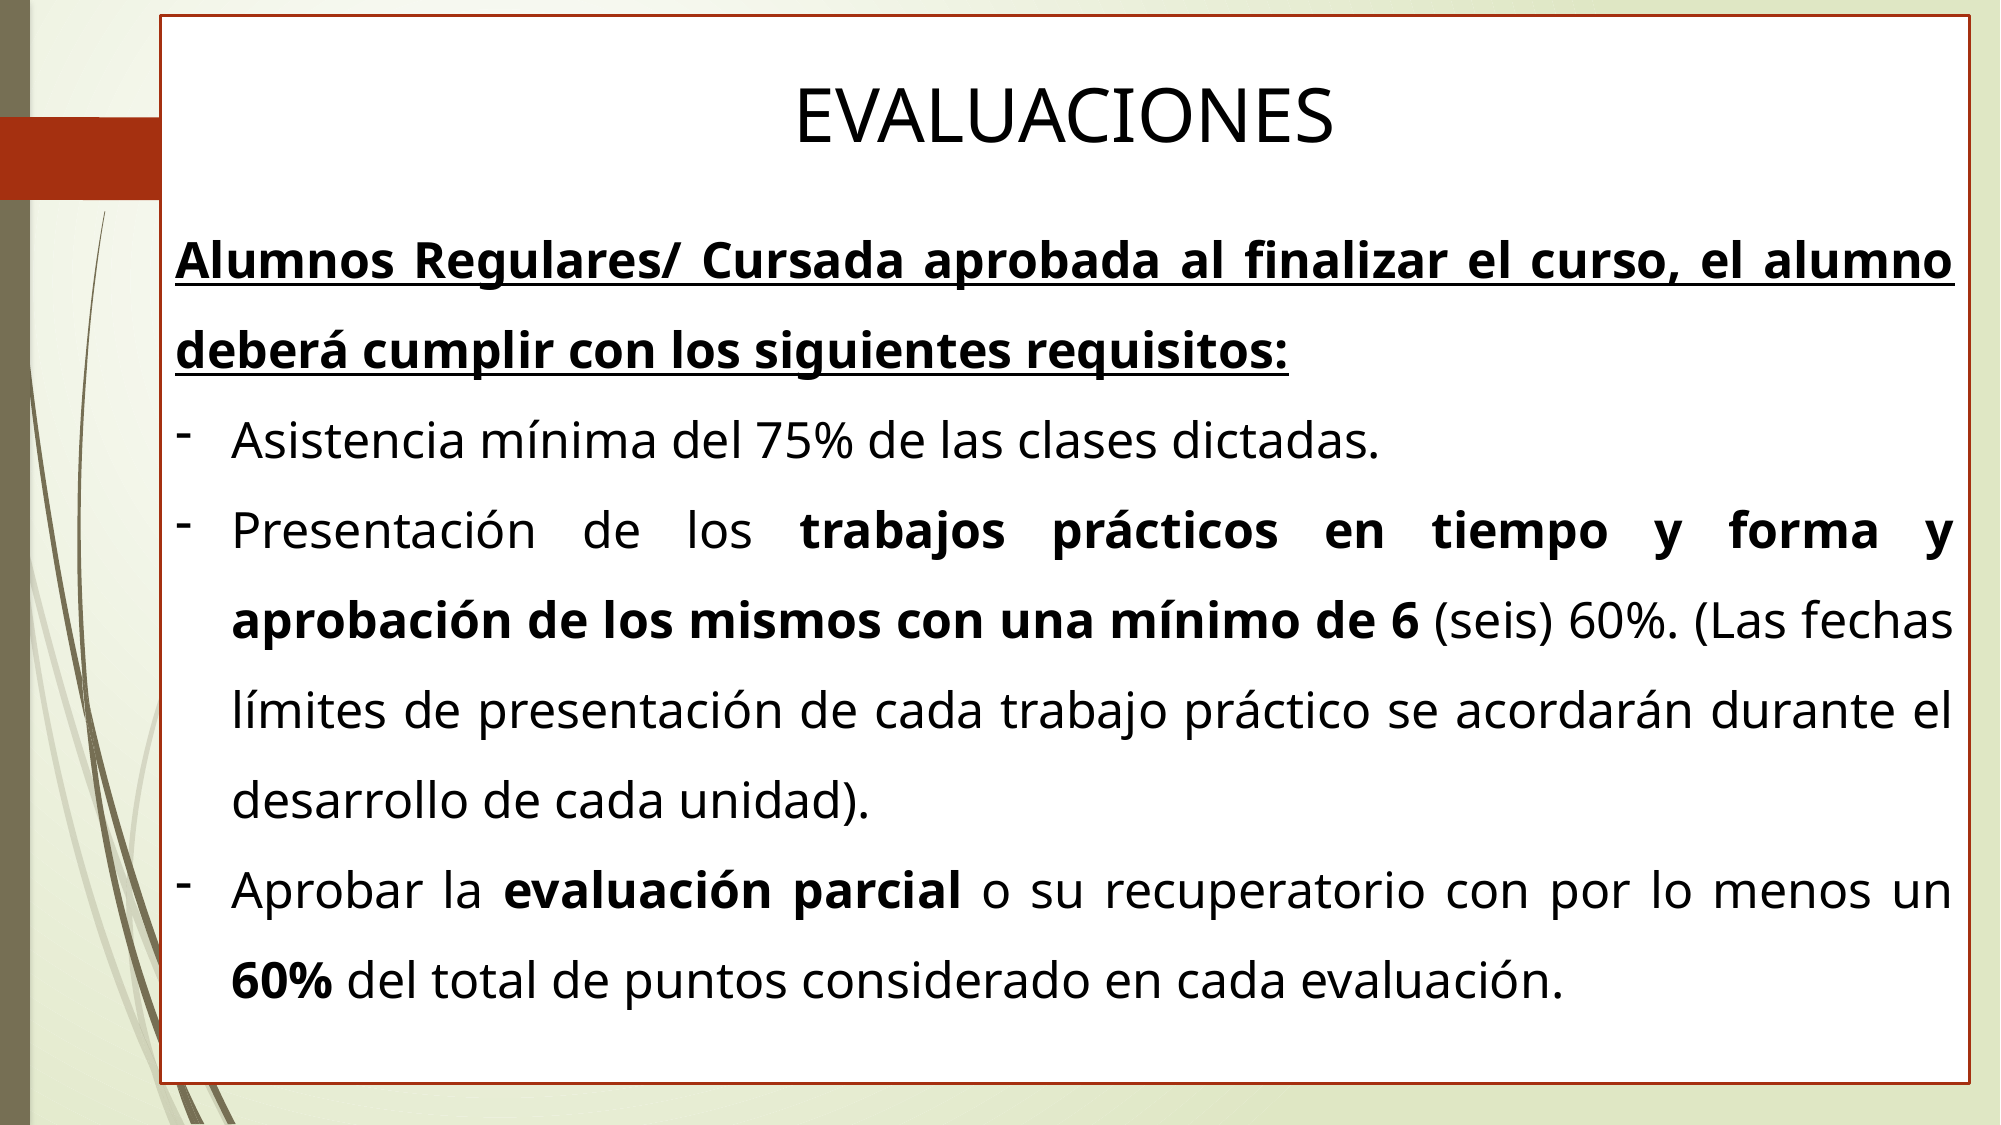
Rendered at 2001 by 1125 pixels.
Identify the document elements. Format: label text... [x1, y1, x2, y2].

text_box EVALUACIONES Alumnos Regulares/ Cursada aprobada al finalizar el curso, el alumno deberá cumplir con los siguientes requisitos: Asistencia mínima del 75% de las clases dictadas. Presentación de los trabajos prácticos en tiempo y forma y aprobación de los mismos con una mínimo de 6 (seis) 60%. (Las fechas límites de presentación de cada trabajo práctico se acordarán durante el desarrollo de cada unidad). Aprobar la evaluación parcial o su recuperatorio con por lo menos un 60% del total de puntos considerado en cada evaluación. [159, 14, 1971, 1085]
